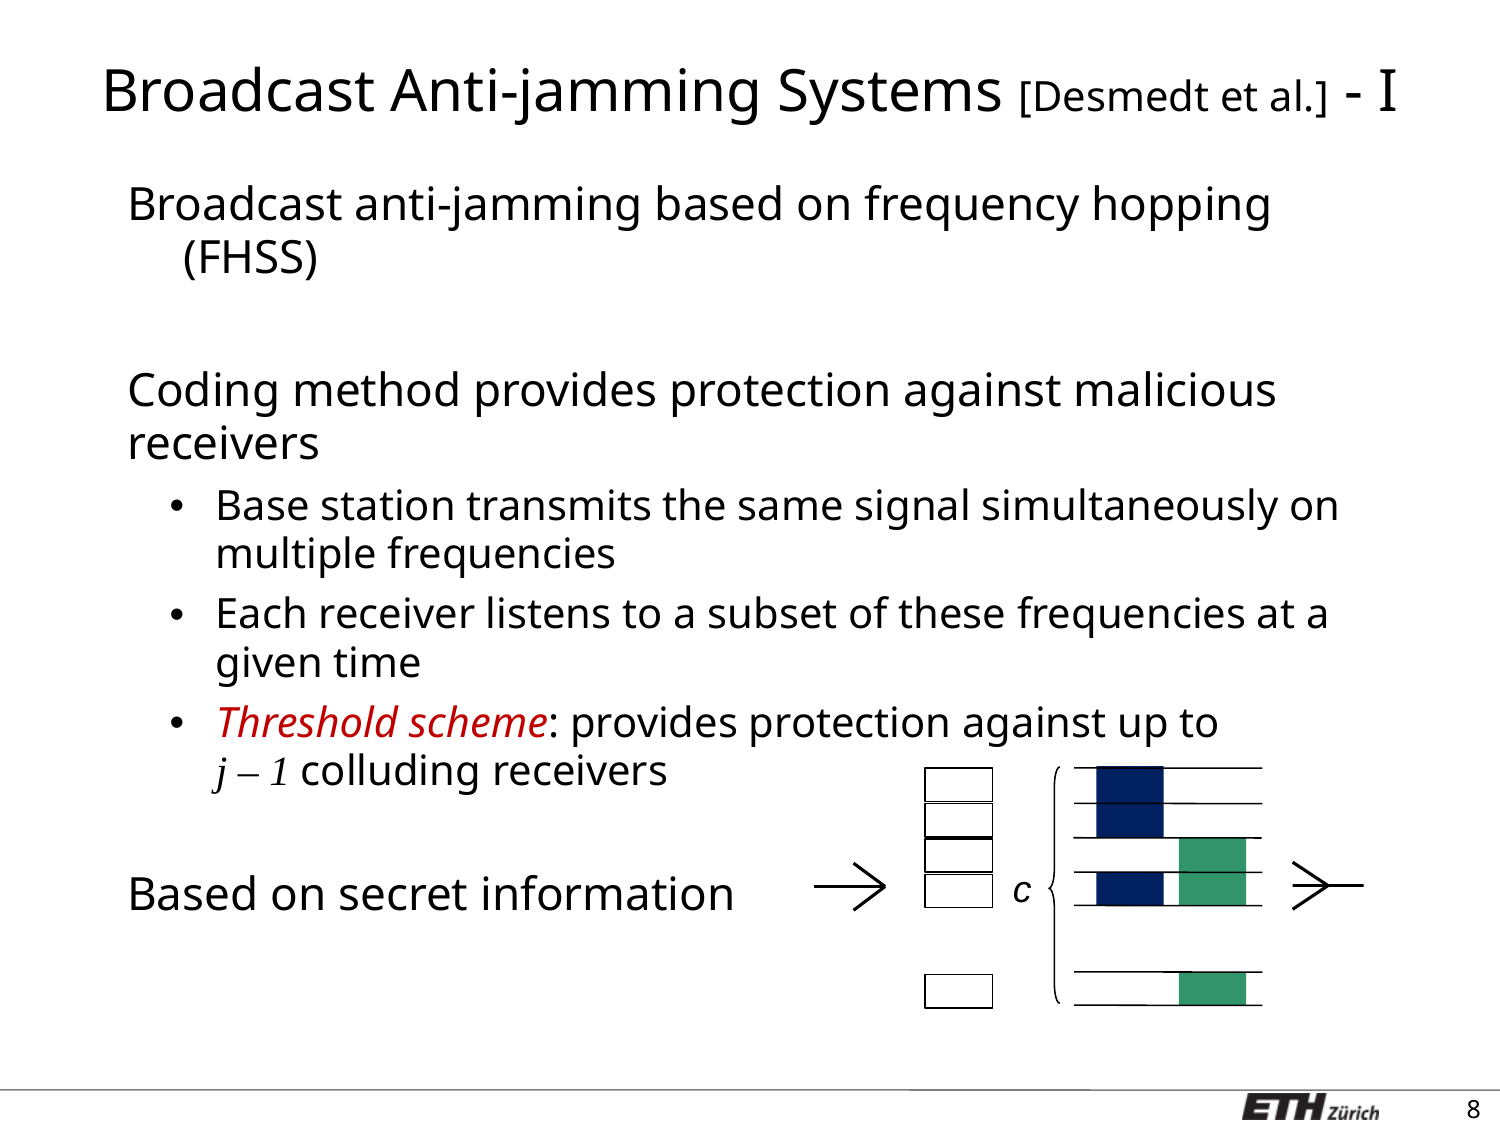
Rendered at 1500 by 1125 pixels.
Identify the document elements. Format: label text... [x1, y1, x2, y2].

list Broadcast anti-jamming based on frequency hopping (FHSS) Coding method provides protection against malicious receivers Base station transmits the same signal simultaneously on multiple frequencies Each receiver listens to a subset of these frequencies at a given time Threshold scheme: provides protection against up to j – 1 colluding receivers Based on secret information [112, 167, 1388, 1000]
text_box [924, 838, 993, 873]
picture [1242, 1093, 1379, 1120]
text_box [924, 974, 993, 1008]
text_box [1292, 862, 1364, 910]
text_box [1054, 936, 1060, 1004]
text_box [1054, 766, 1060, 858]
text_box c [998, 858, 1078, 936]
text_box [924, 803, 993, 837]
text_box [924, 768, 993, 802]
text_box [924, 874, 993, 908]
title Broadcast Anti-jamming Systems [Desmedt et al.] - I [0, 29, 1500, 153]
text_box [1178, 1000, 1247, 1005]
